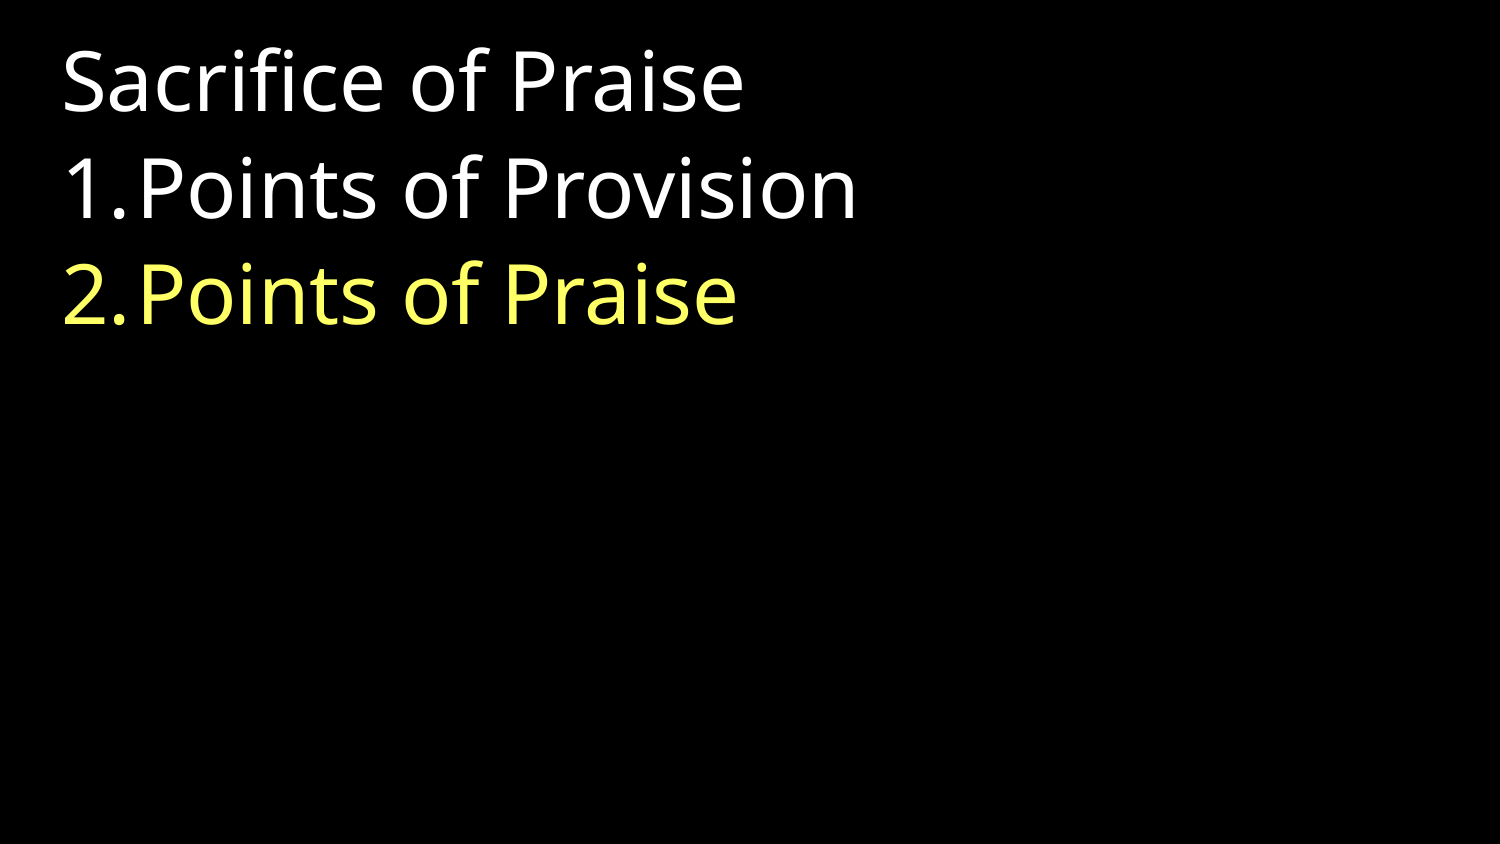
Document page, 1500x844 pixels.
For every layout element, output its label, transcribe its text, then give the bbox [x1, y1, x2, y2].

subtitle Sacrifice of Praise Points of Provision Points of Praise [50, 34, 1450, 797]
